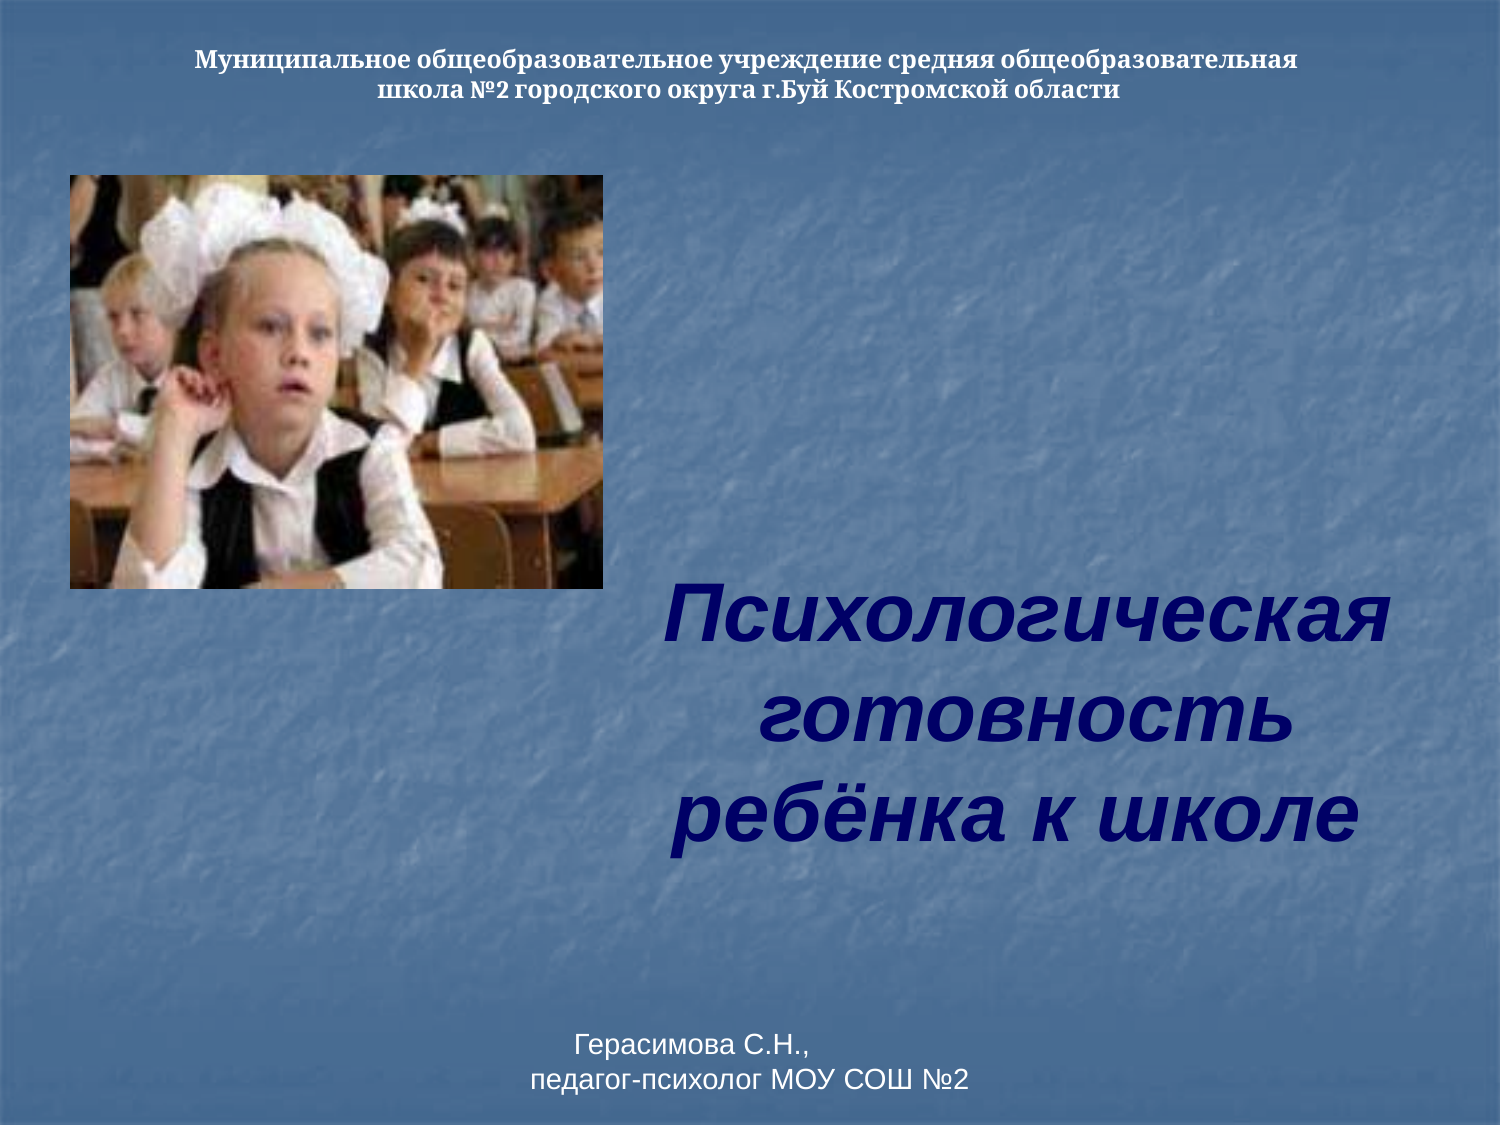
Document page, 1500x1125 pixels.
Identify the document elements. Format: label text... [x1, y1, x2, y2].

footer Герасимова С.Н., педагог-психолог МОУ СОШ №2 [512, 1024, 988, 1103]
text_box Муниципальное общеобразовательное учреждение средняя общеобразовательная школа №2 городского округа г.Буй Костромской области [179, 35, 1320, 111]
subtitle Психологическая готовность ребёнка к школе [608, 550, 1449, 965]
picture [70, 175, 603, 590]
